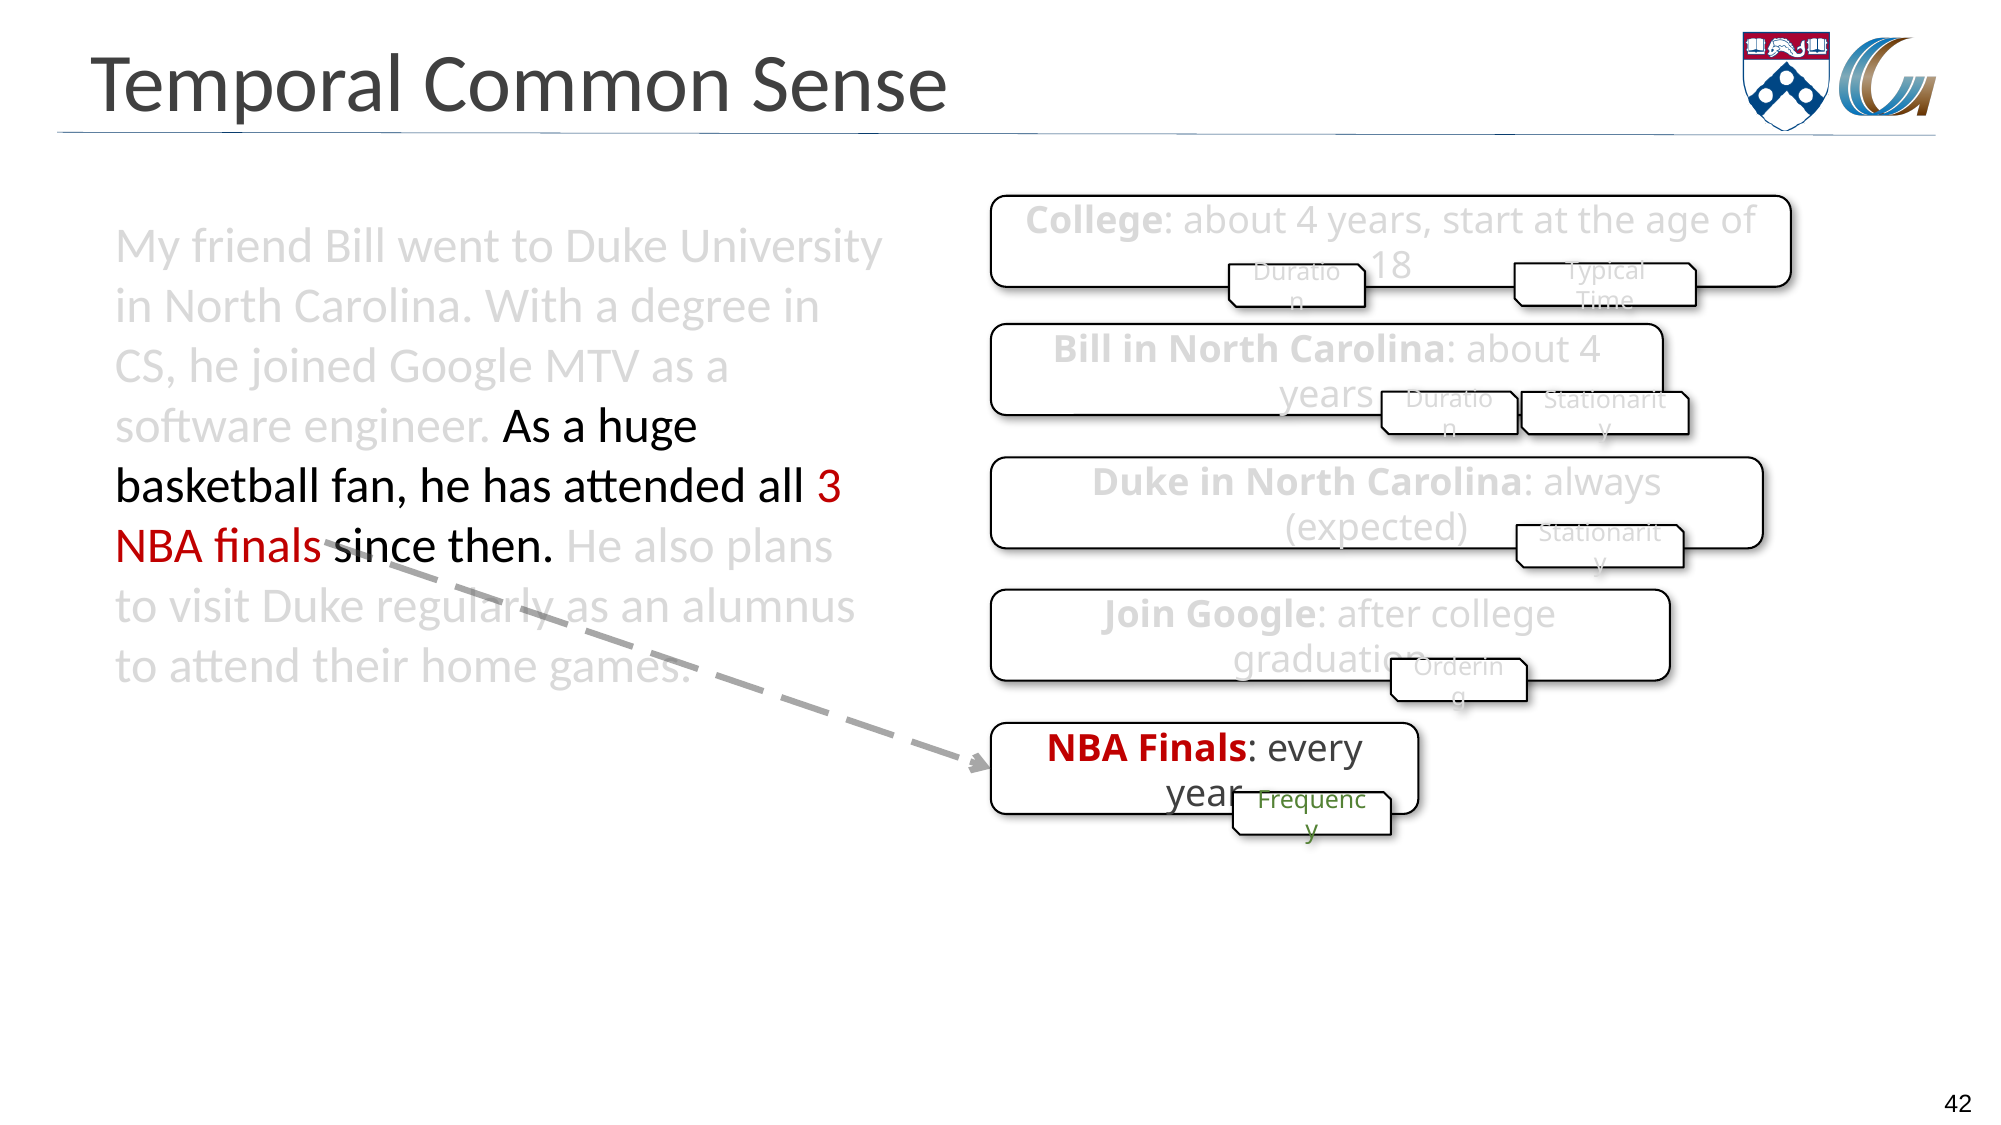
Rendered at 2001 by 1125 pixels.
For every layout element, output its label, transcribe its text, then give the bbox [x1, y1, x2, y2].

text_box NBA Finals: every year [988, 720, 1421, 817]
text_box Frequency [1230, 790, 1393, 837]
text_box Bill in North Carolina: about 4 years [988, 321, 1665, 418]
slide_number 42 [1916, 1087, 2000, 1125]
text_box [324, 541, 992, 769]
picture [1832, 21, 1943, 132]
text_box Stationarity [1514, 522, 1686, 570]
text_box Typical Time [1512, 261, 1698, 308]
text_box Join Google: after college graduation [996, 587, 1673, 683]
text_box College: about 4 years, start at the age of 18 [988, 193, 1794, 289]
text_box Duration [1379, 389, 1520, 437]
list My friend Bill went to Duke University in North Carolina. With a degree in CS, he joined Google MTV as a software engineer. As a huge basketball fan, he has attended all 3 NBA finals since then. He also plans to visit Duke regularly as an alumnus to attend their home games. [99, 205, 900, 854]
text_box Duration [1226, 262, 1368, 309]
text_box Ordering [1388, 656, 1529, 704]
text_box Duke in North Carolina: always (expected) [988, 455, 1766, 551]
title Temporal Common Sense [75, 33, 1696, 122]
text_box Stationarity [1519, 389, 1691, 437]
